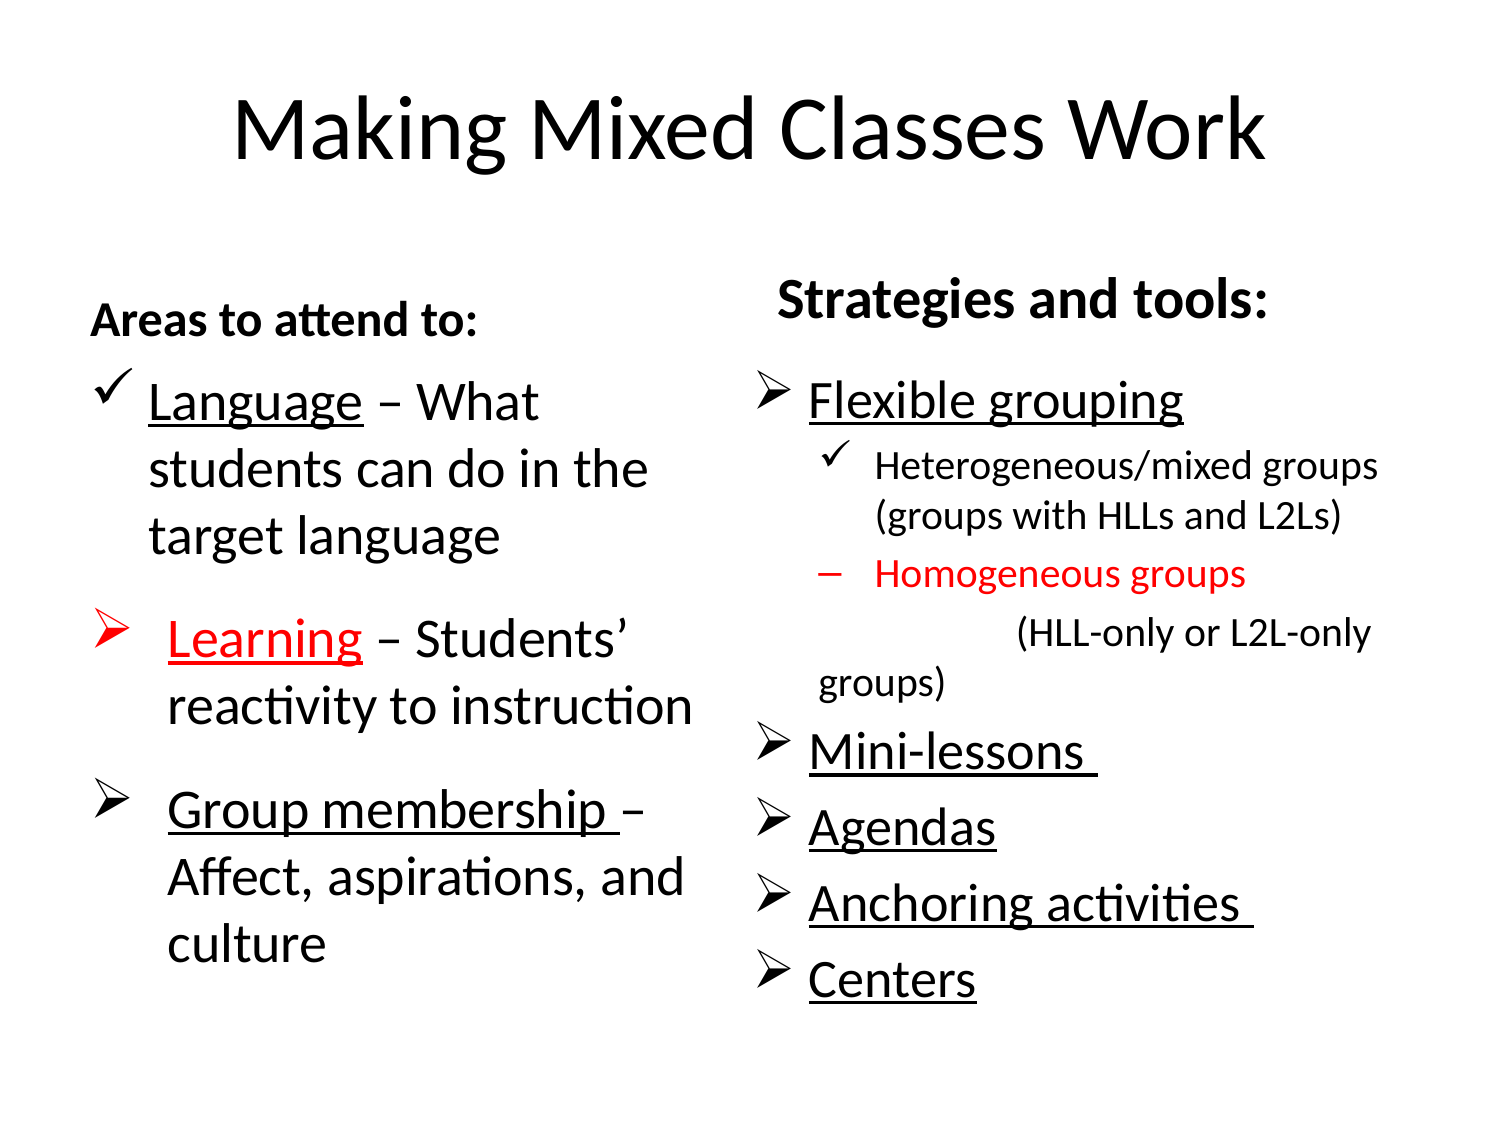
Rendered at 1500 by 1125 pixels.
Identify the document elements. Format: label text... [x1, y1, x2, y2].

list Flexible grouping Heterogeneous/mixed groups (groups with HLLs and L2Ls) Homogeneous groups (HLL-only or L2L-only groups) Mini-lessons Agendas Anchoring activities Centers [737, 356, 1453, 1100]
list Areas to attend to: [75, 251, 738, 357]
list Language – What students can do in the target language Learning – Students’ reactivity to instruction Group membership – Affect, aspirations, and culture [75, 356, 710, 1005]
title Making Mixed Classes Work [75, 29, 1425, 217]
list Strategies and tools: [761, 232, 1425, 338]
